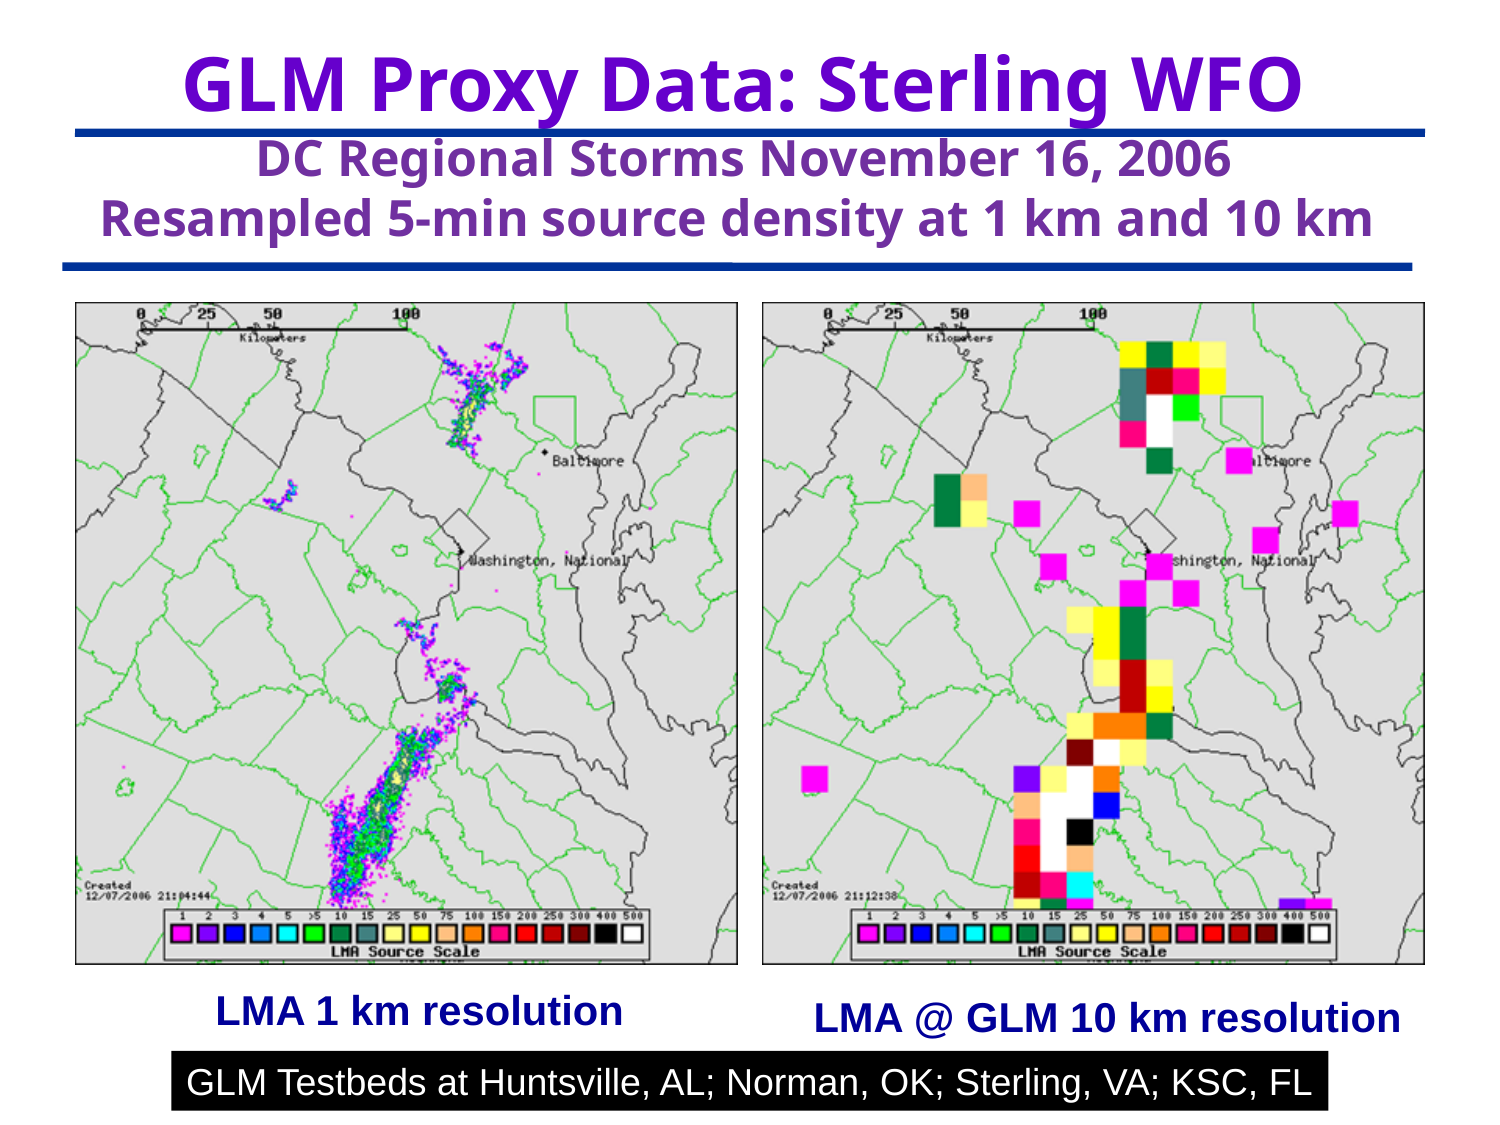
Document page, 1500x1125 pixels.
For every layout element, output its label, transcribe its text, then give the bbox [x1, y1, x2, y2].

title GLM Proxy Data: Sterling WFO DC Regional Storms November 16, 2006 Resampled 5-min source density at 1 km and 10 km [12, 91, 1476, 192]
text_box LMA 1 km resolution [200, 976, 639, 1042]
text_box GLM Testbeds at Huntsville, AL; Norman, OK; Sterling, VA; KSC, FL [171, 1050, 1329, 1111]
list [74, 302, 738, 965]
text_box LMA @ GLM 10 km resolution [798, 983, 1417, 1049]
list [762, 302, 1426, 965]
